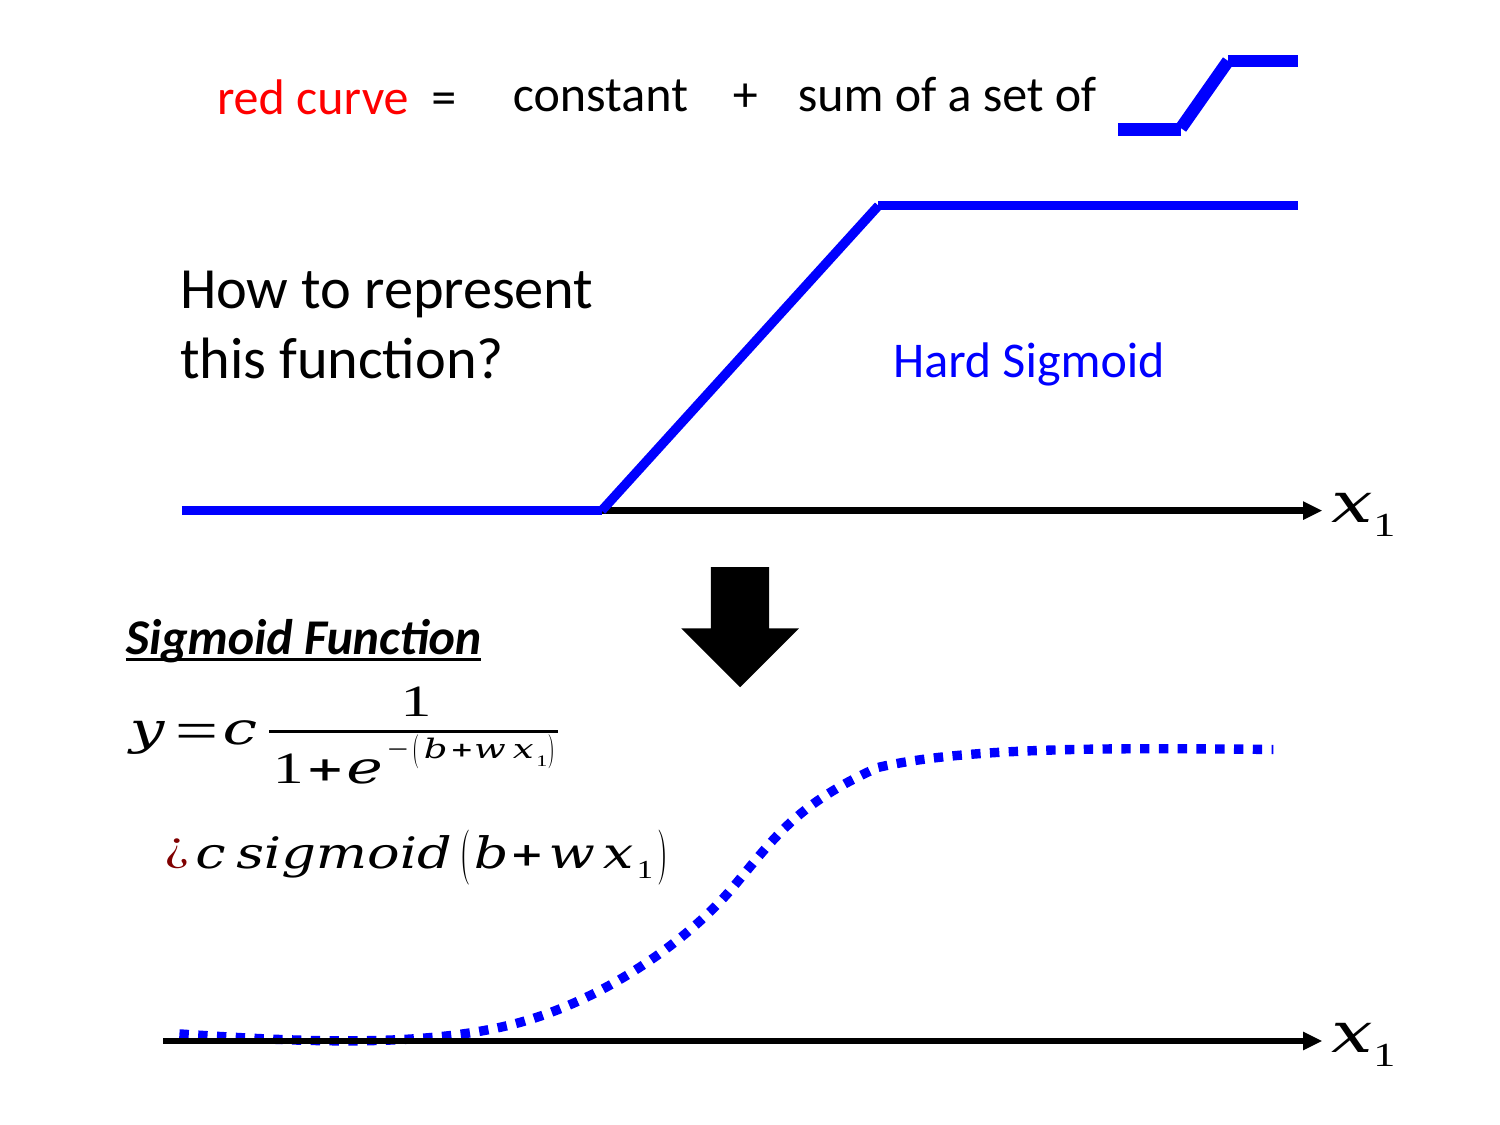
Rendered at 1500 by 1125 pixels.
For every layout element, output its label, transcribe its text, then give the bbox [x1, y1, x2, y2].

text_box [202, 54, 1298, 133]
text_box How to represent this function? [165, 243, 601, 398]
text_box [601, 205, 879, 511]
text_box [179, 747, 1274, 1038]
text_box [681, 567, 799, 688]
text_box Hard Sigmoid [879, 320, 1356, 395]
text_box Sigmoid Function [111, 597, 553, 672]
